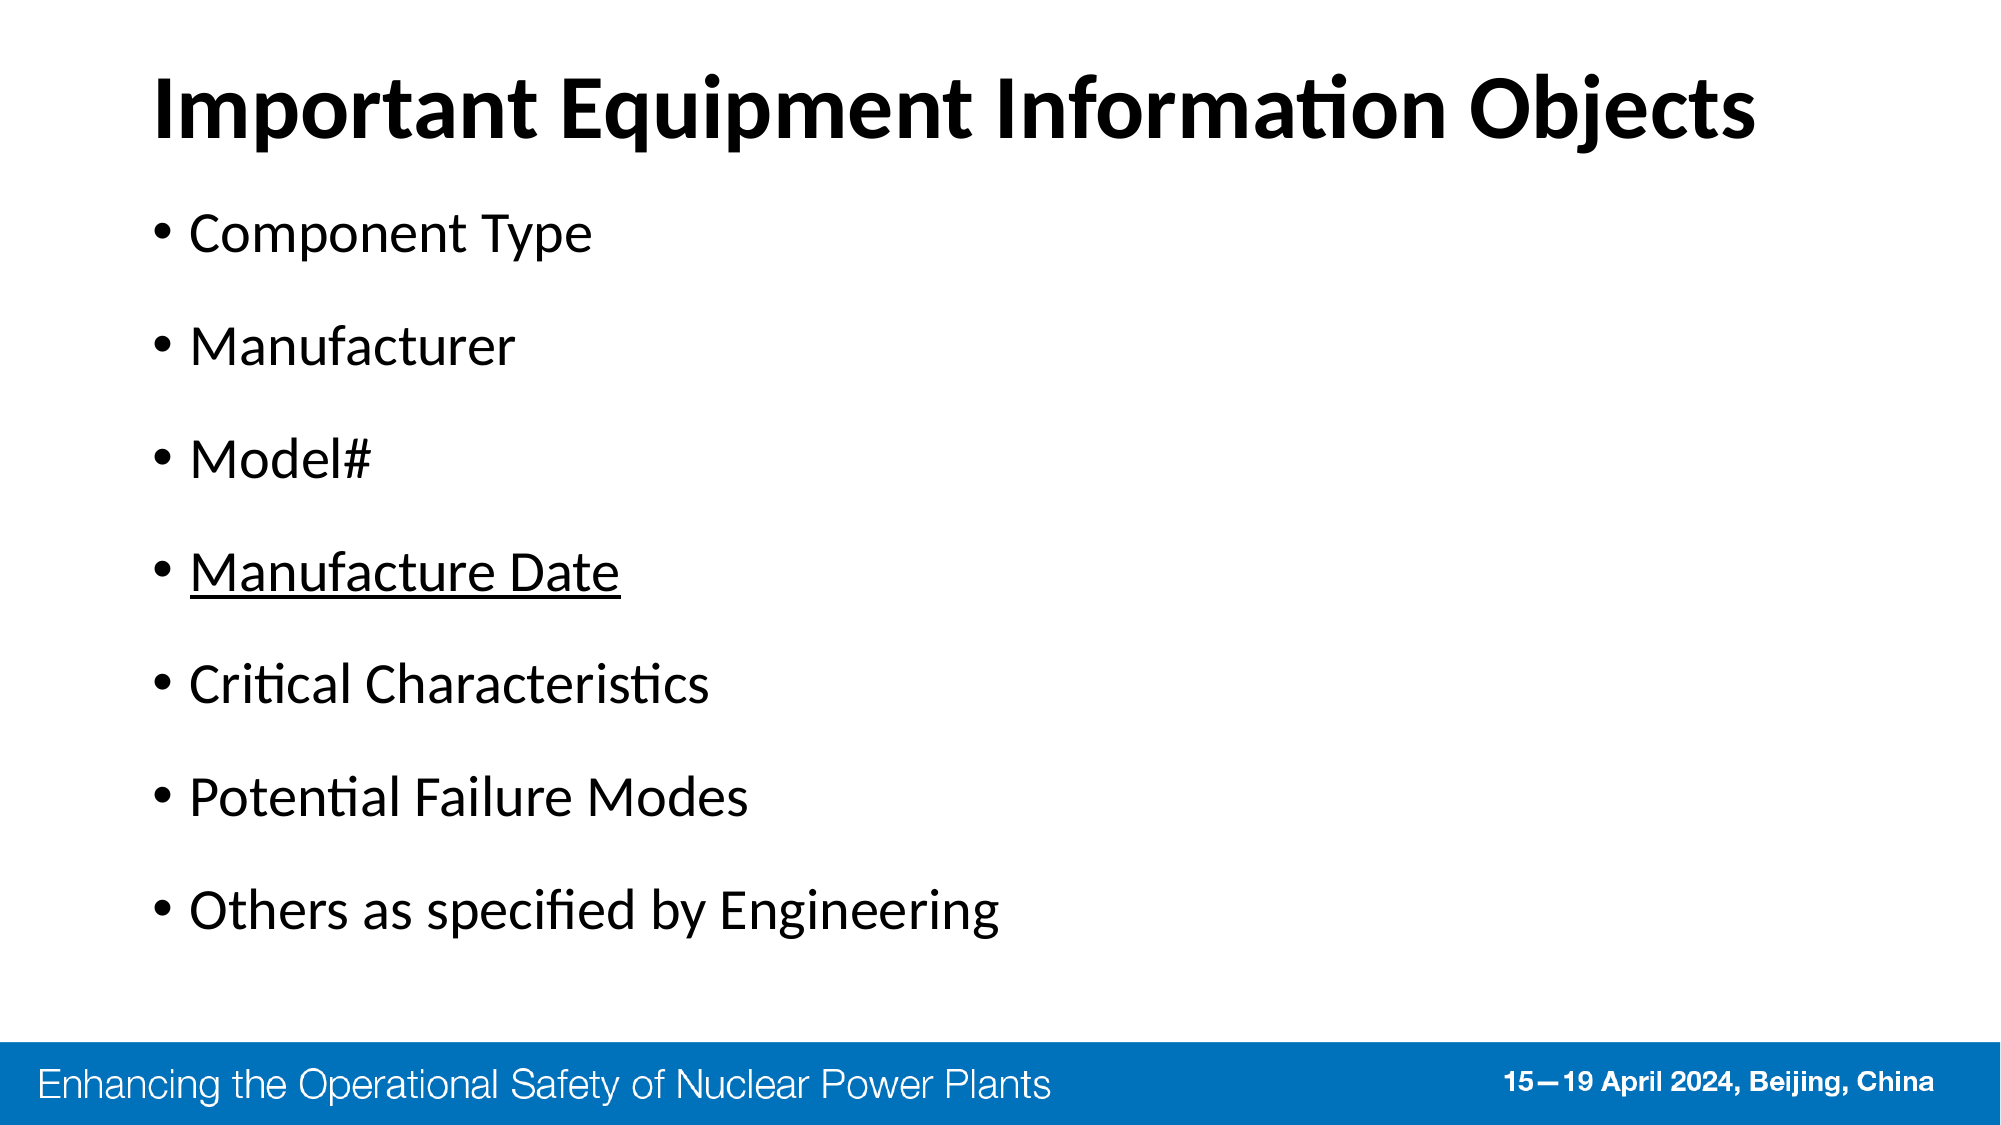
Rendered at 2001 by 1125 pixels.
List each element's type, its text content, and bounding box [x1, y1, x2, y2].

list Component Type Manufacturer Model# Manufacture Date Critical Characteristics Potential Failure Modes Others as specified by Engineering [137, 195, 1837, 954]
title Important Equipment Information Objects [137, 0, 1944, 218]
picture [0, 0, 2001, 1125]
